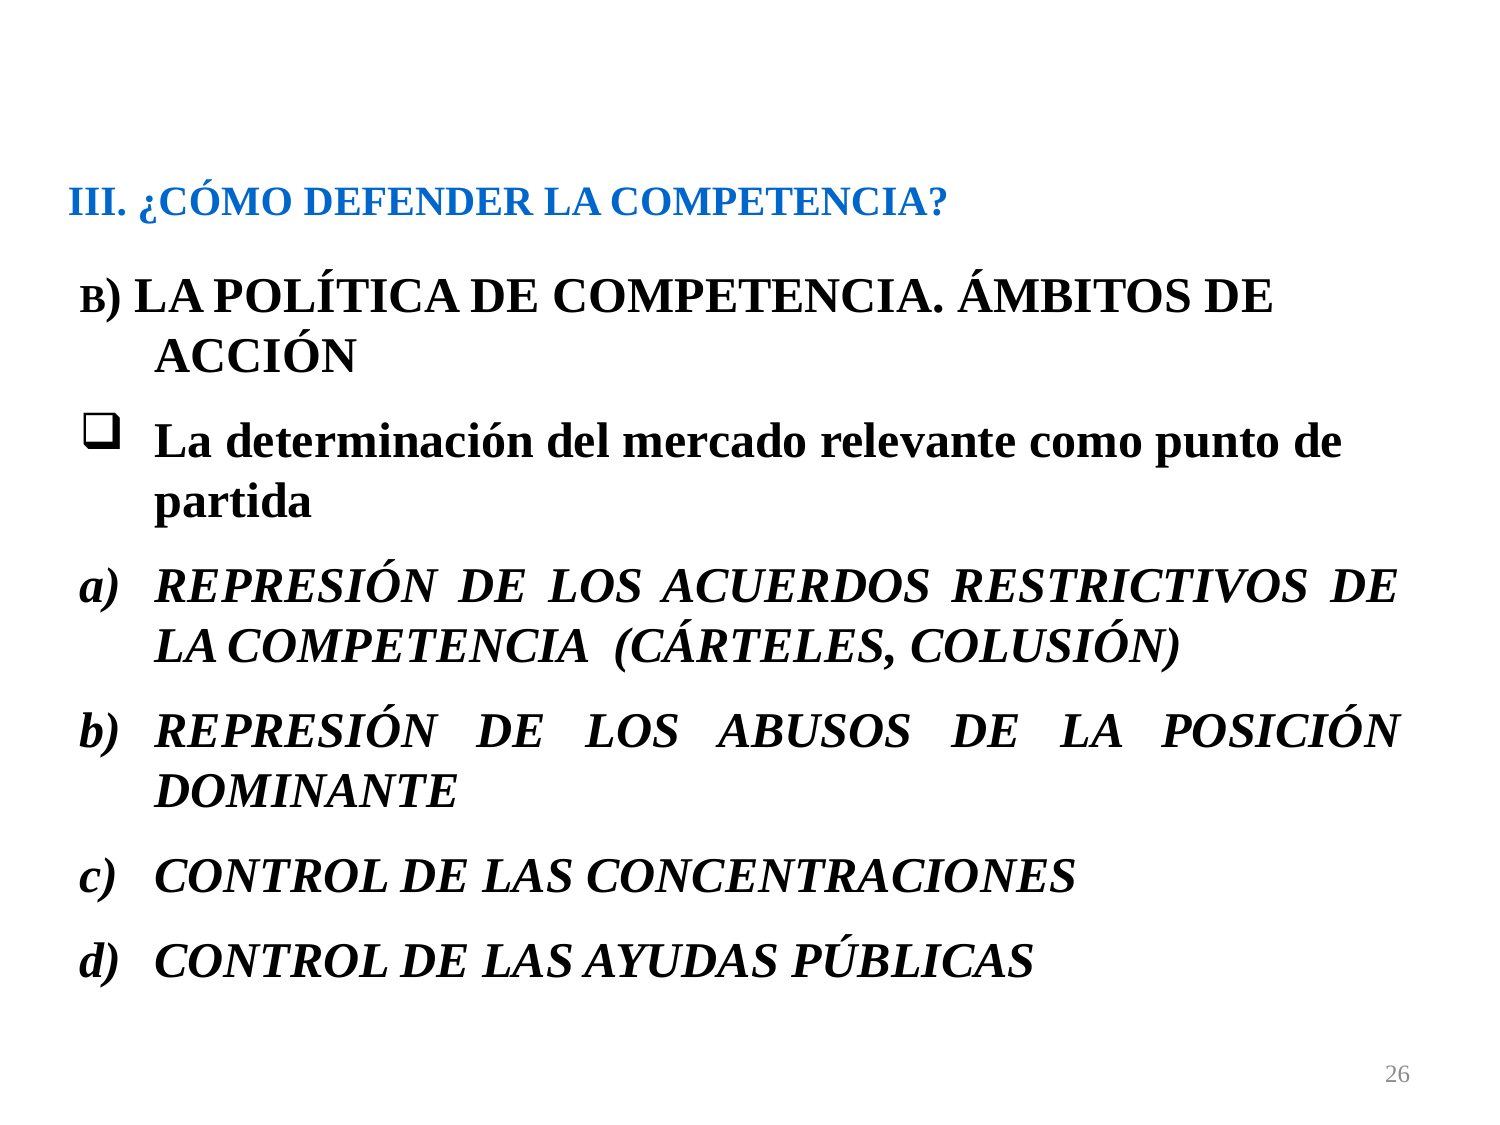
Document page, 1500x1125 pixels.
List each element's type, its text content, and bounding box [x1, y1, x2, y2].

text_box III. ¿CÓMO DEFENDER LA COMPETENCIA? [53, 171, 1046, 232]
slide_number 26 [1074, 1042, 1425, 1103]
text_box B) LA POLÍTICA DE COMPETENCIA. ÁMBITOS DE ACCIÓN La determinación del mercado relevante como punto de partida REPRESIÓN DE LOS ACUERDOS RESTRICTIVOS DE LA COMPETENCIA (CÁRTELES, COLUSIÓN) REPRESIÓN DE LOS ABUSOS DE LA POSICIÓN DOMINANTE CONTROL DE LAS CONCENTRACIONES CONTROL DE LAS AYUDAS PÚBLICAS [64, 255, 1415, 995]
